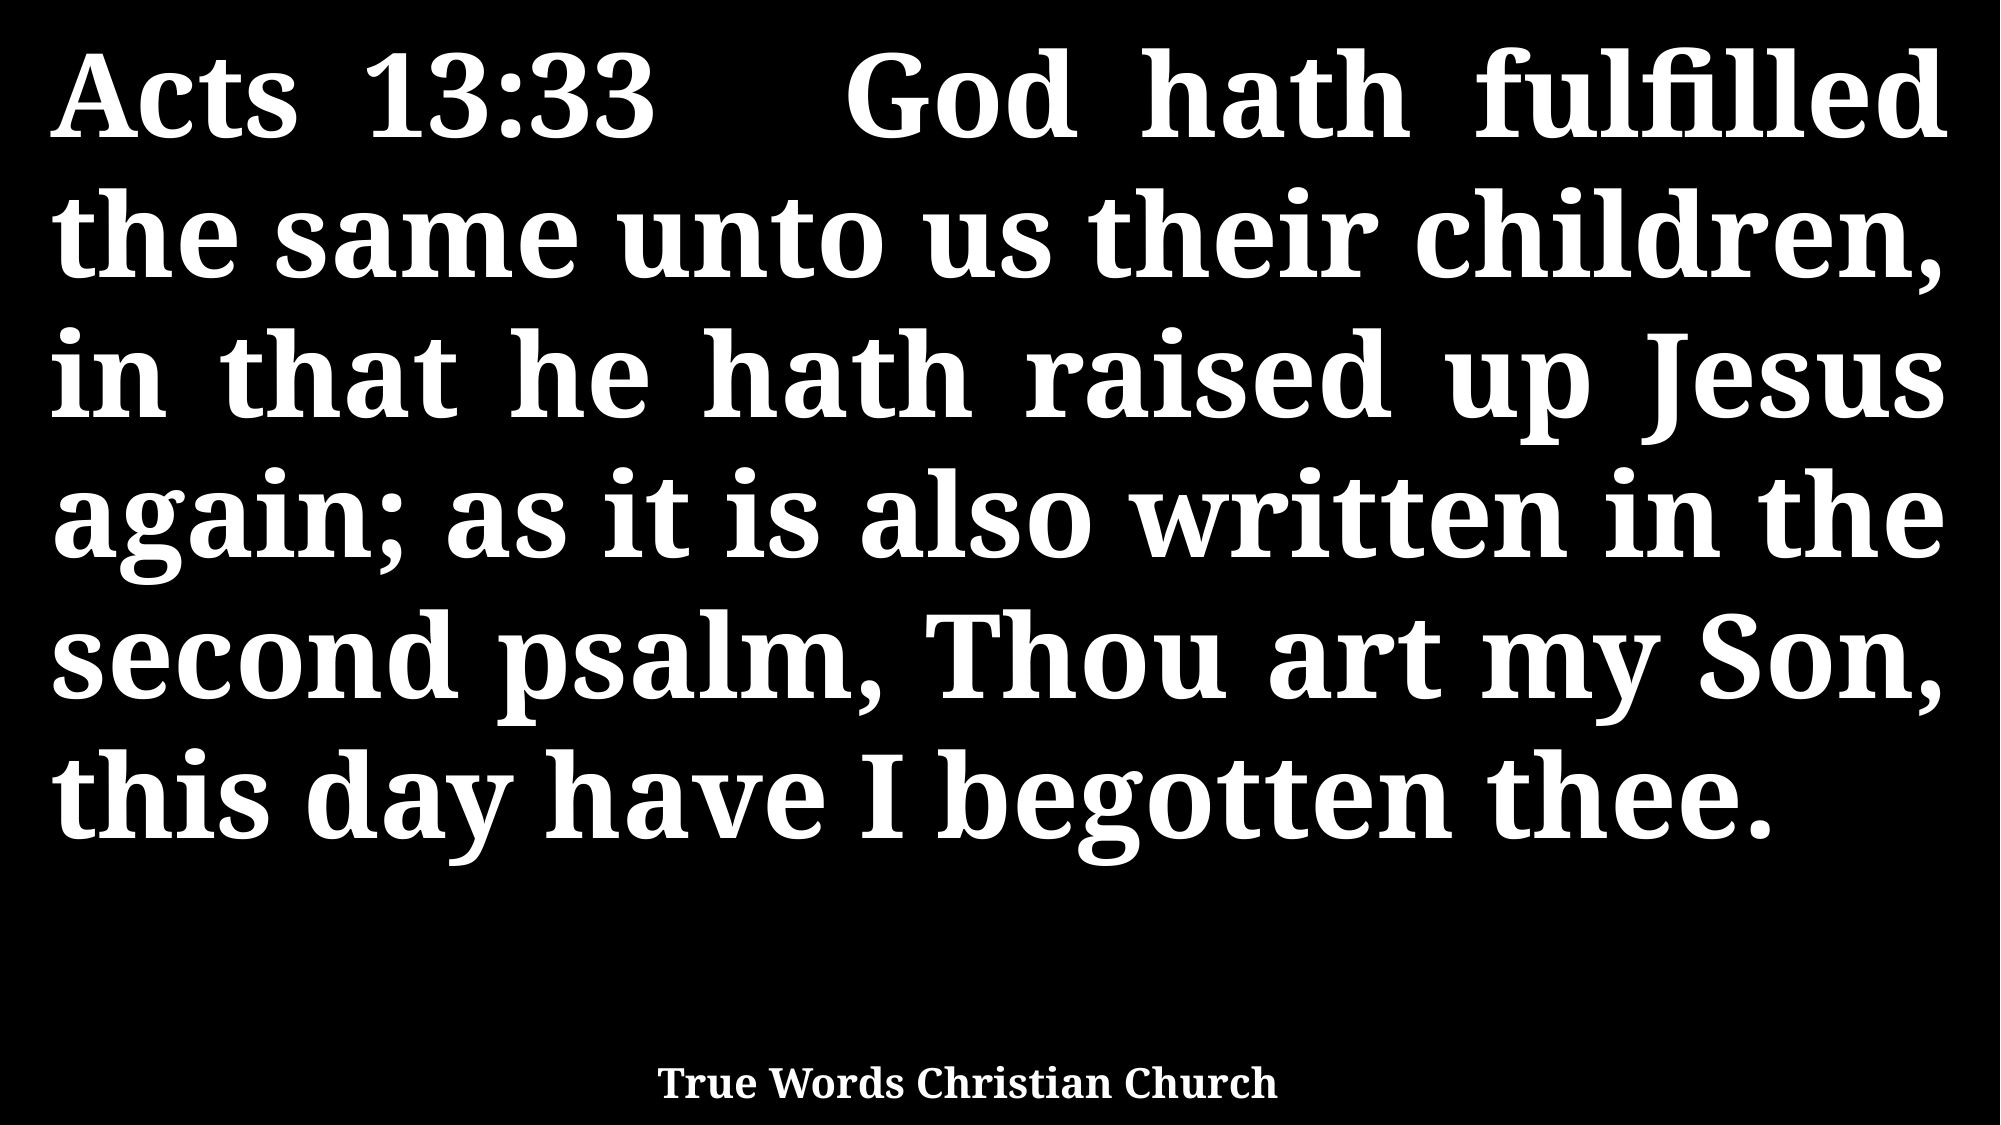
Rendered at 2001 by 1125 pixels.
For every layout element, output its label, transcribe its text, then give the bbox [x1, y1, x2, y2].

text_box Acts 13:33 God hath fulfilled the same unto us their children, in that he hath raised up Jesus again; as it is also written in the second psalm, Thou art my Son, this day have I begotten thee. [35, 13, 1965, 869]
text_box True Words Christian Church [642, 1049, 1294, 1114]
